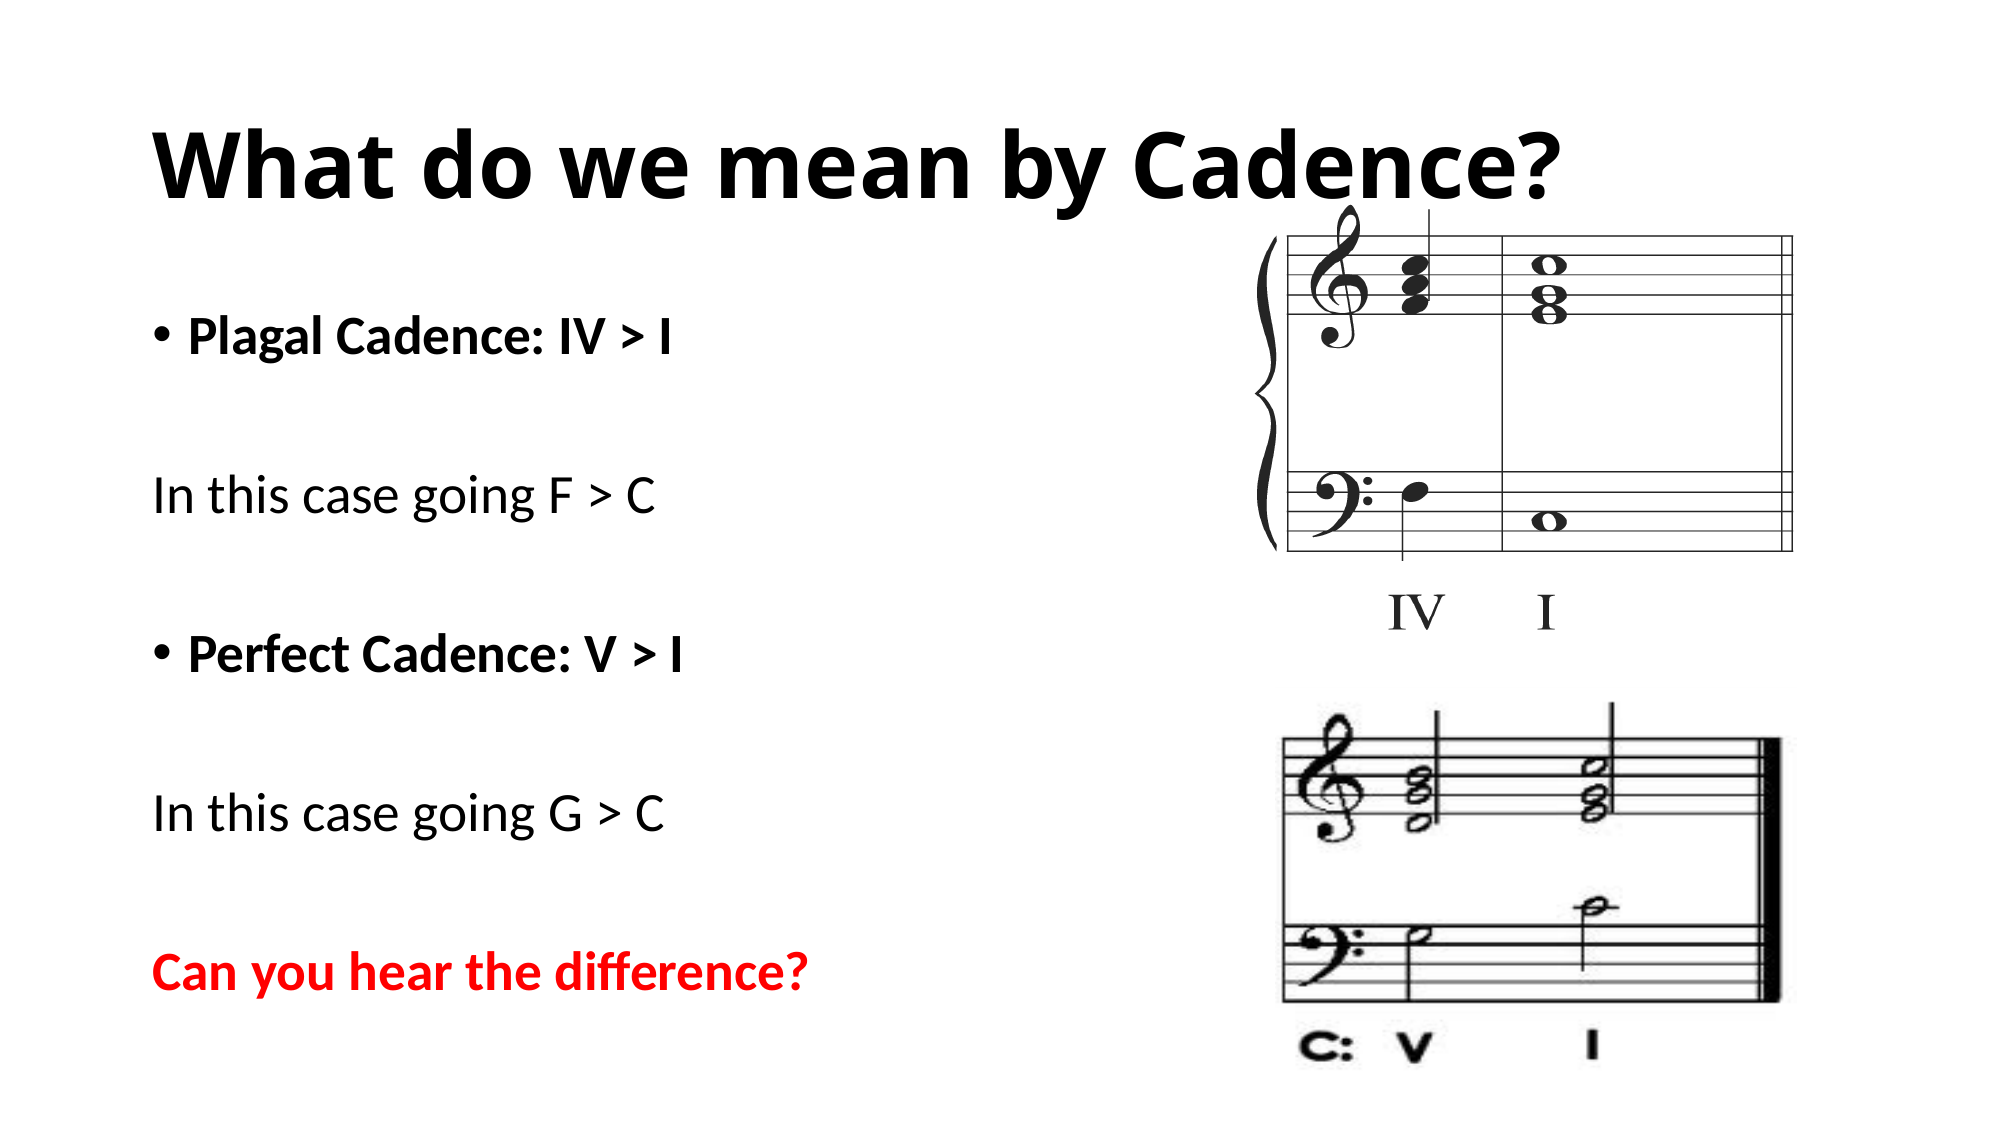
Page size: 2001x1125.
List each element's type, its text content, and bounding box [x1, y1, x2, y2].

list Plagal Cadence: IV > I In this case going F > C Perfect Cadence: V > I In this case going G > C Can you hear the difference? [137, 299, 1863, 1014]
title What do we mean by Cadence? [137, 59, 1863, 278]
picture [1209, 189, 1863, 665]
picture [1275, 686, 1797, 1112]
